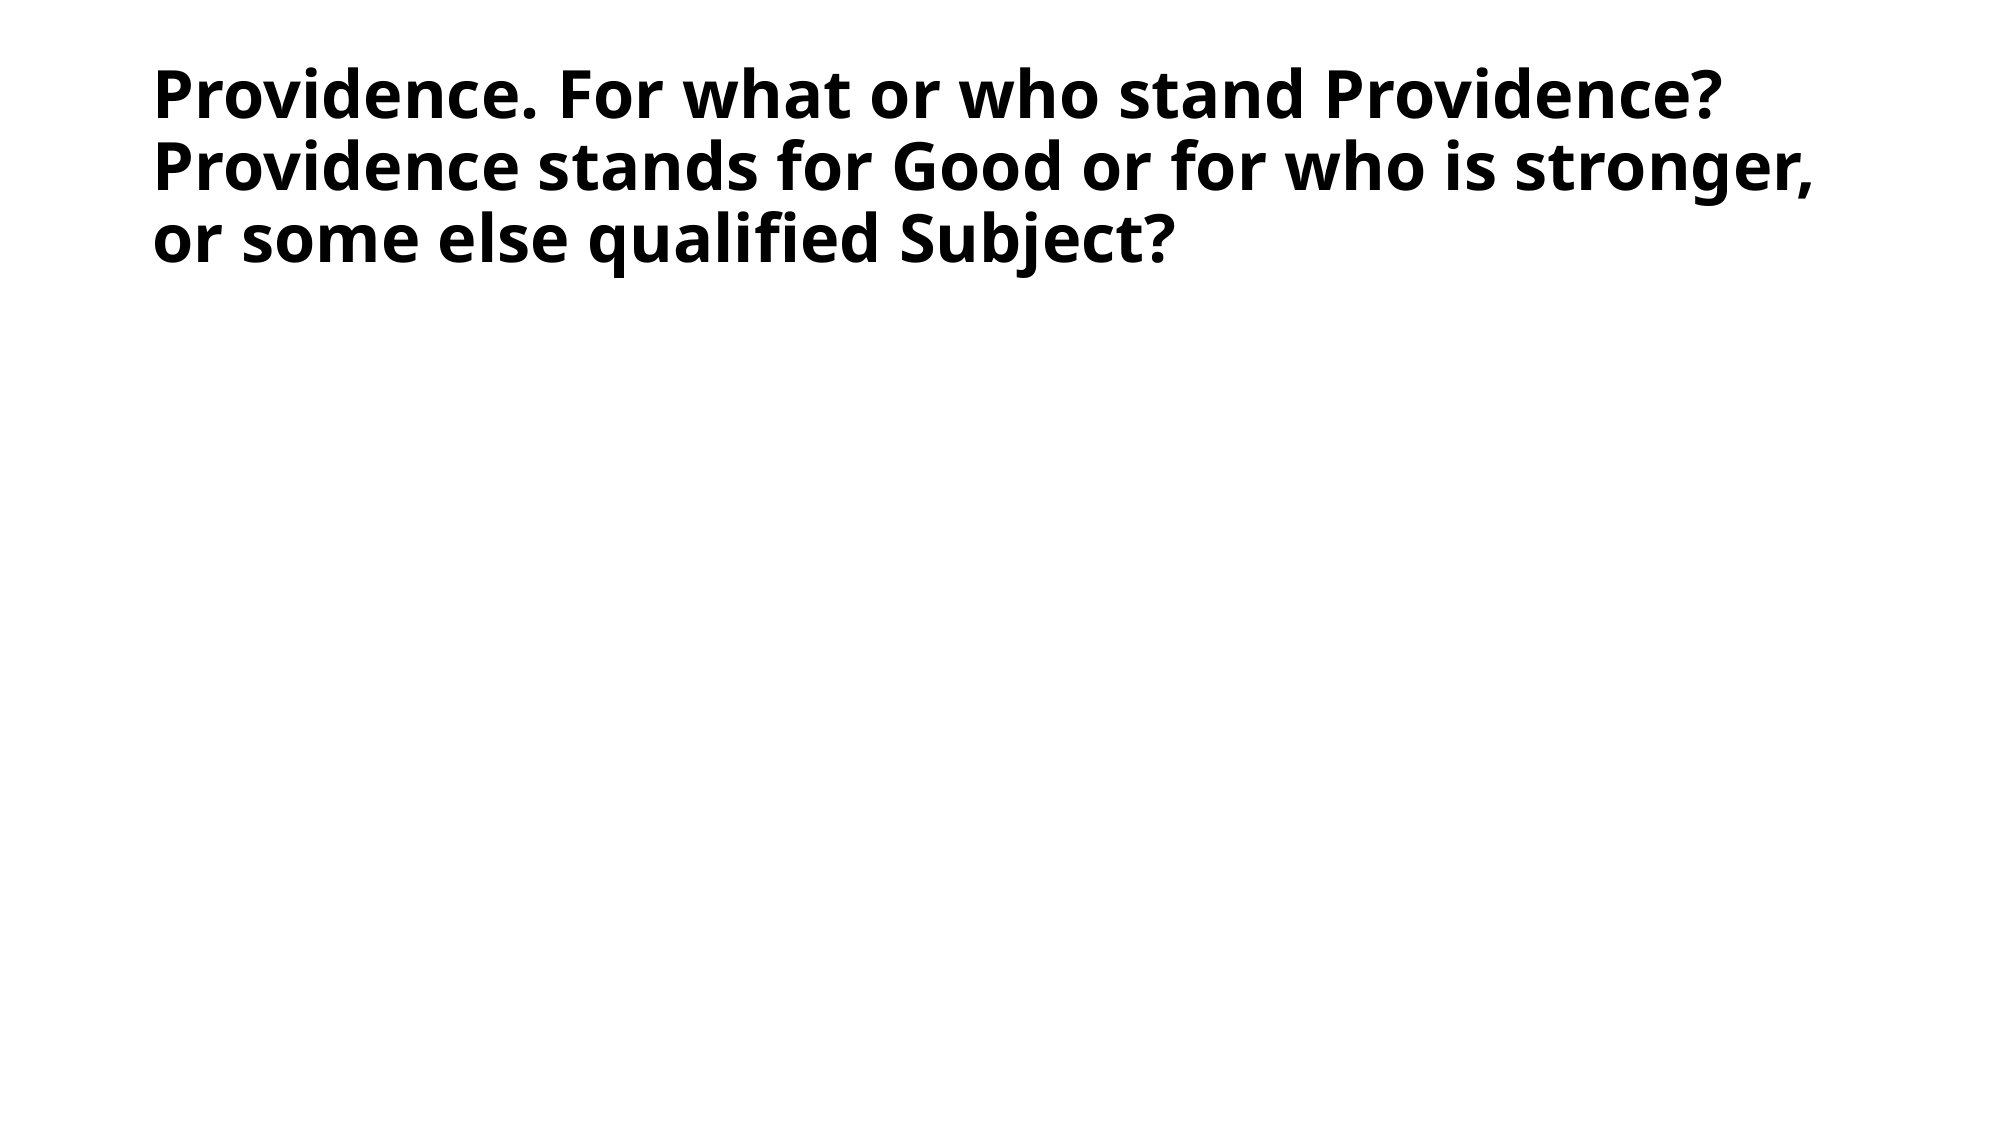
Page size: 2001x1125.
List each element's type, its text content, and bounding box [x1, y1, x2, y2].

title Providence. For what or who stand Providence? Providence stands for Good or for who is stronger, or some else qualified Subject? [137, 59, 1863, 278]
